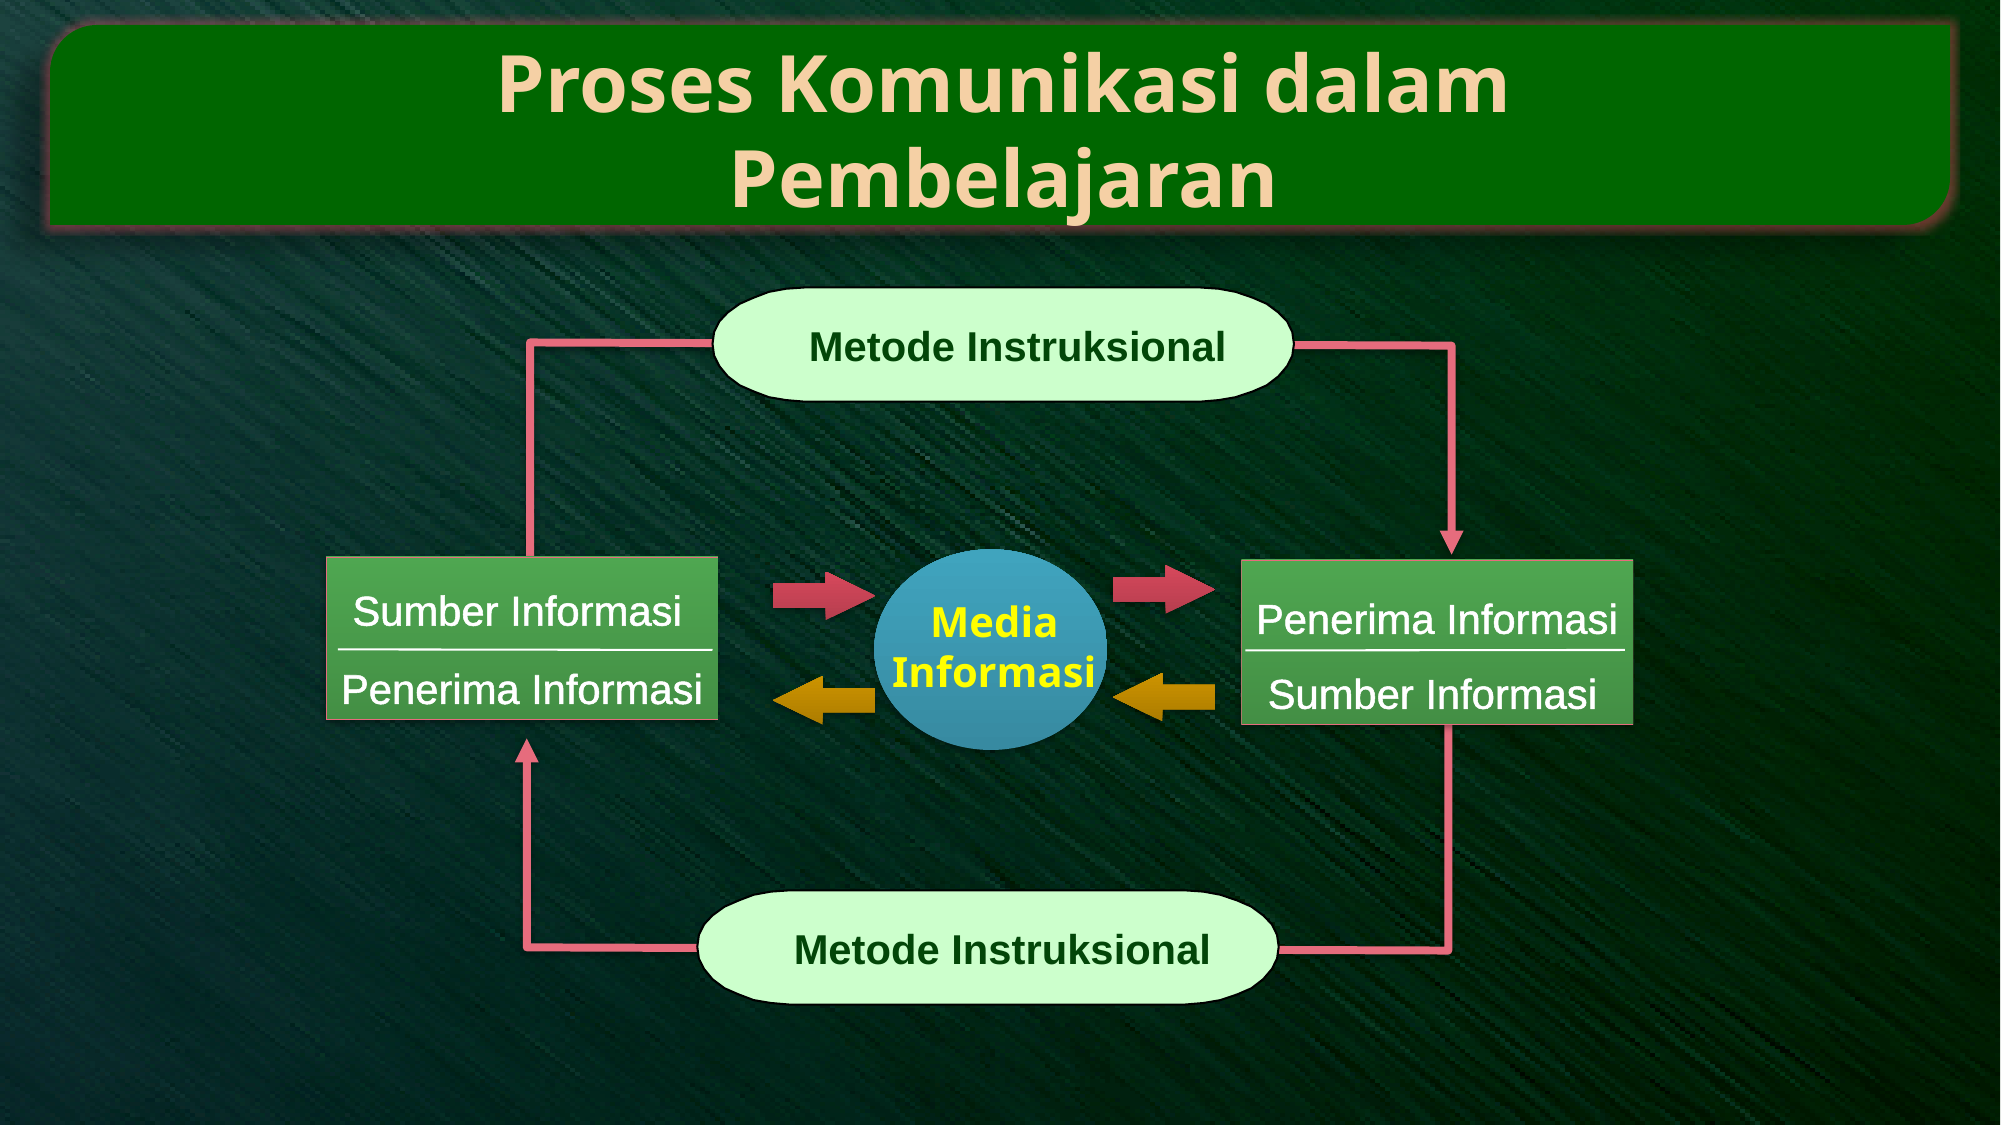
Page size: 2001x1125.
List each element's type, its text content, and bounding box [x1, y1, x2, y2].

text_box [324, 287, 1635, 1005]
title Proses Komunikasi dalam Pembelajaran [300, 25, 1700, 231]
picture [0, 0, 2001, 1125]
